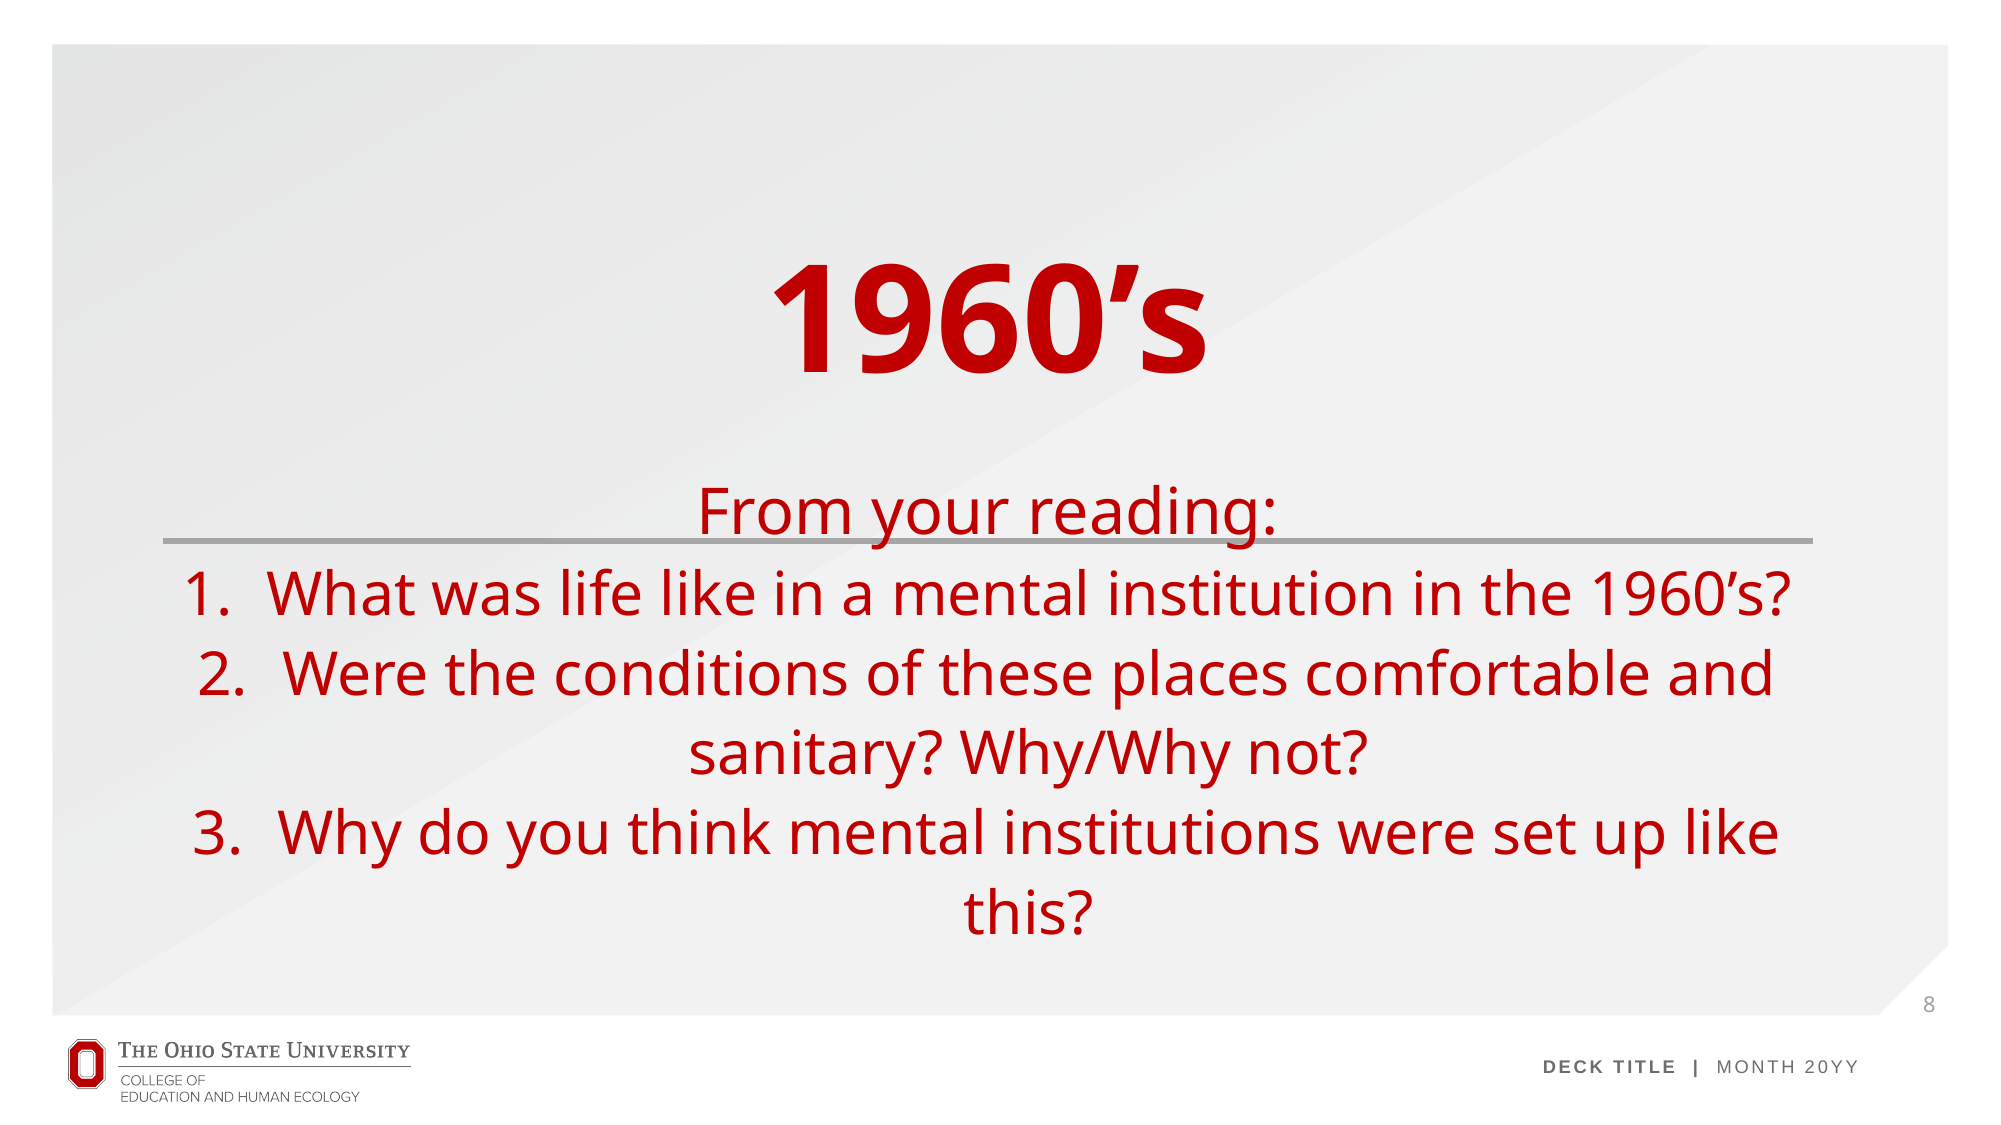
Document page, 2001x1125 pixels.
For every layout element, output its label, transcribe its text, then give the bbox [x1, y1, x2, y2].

picture [68, 1039, 411, 1102]
slide_number 8 [1908, 970, 2000, 1029]
list From your reading: What was life like in a mental institution in the 1960’s? Were the conditions of these places comfortable and sanitary? Why/Why not? Why do you think mental institutions were set up like this? [163, 454, 1813, 971]
title 1960’s [163, 179, 1813, 413]
